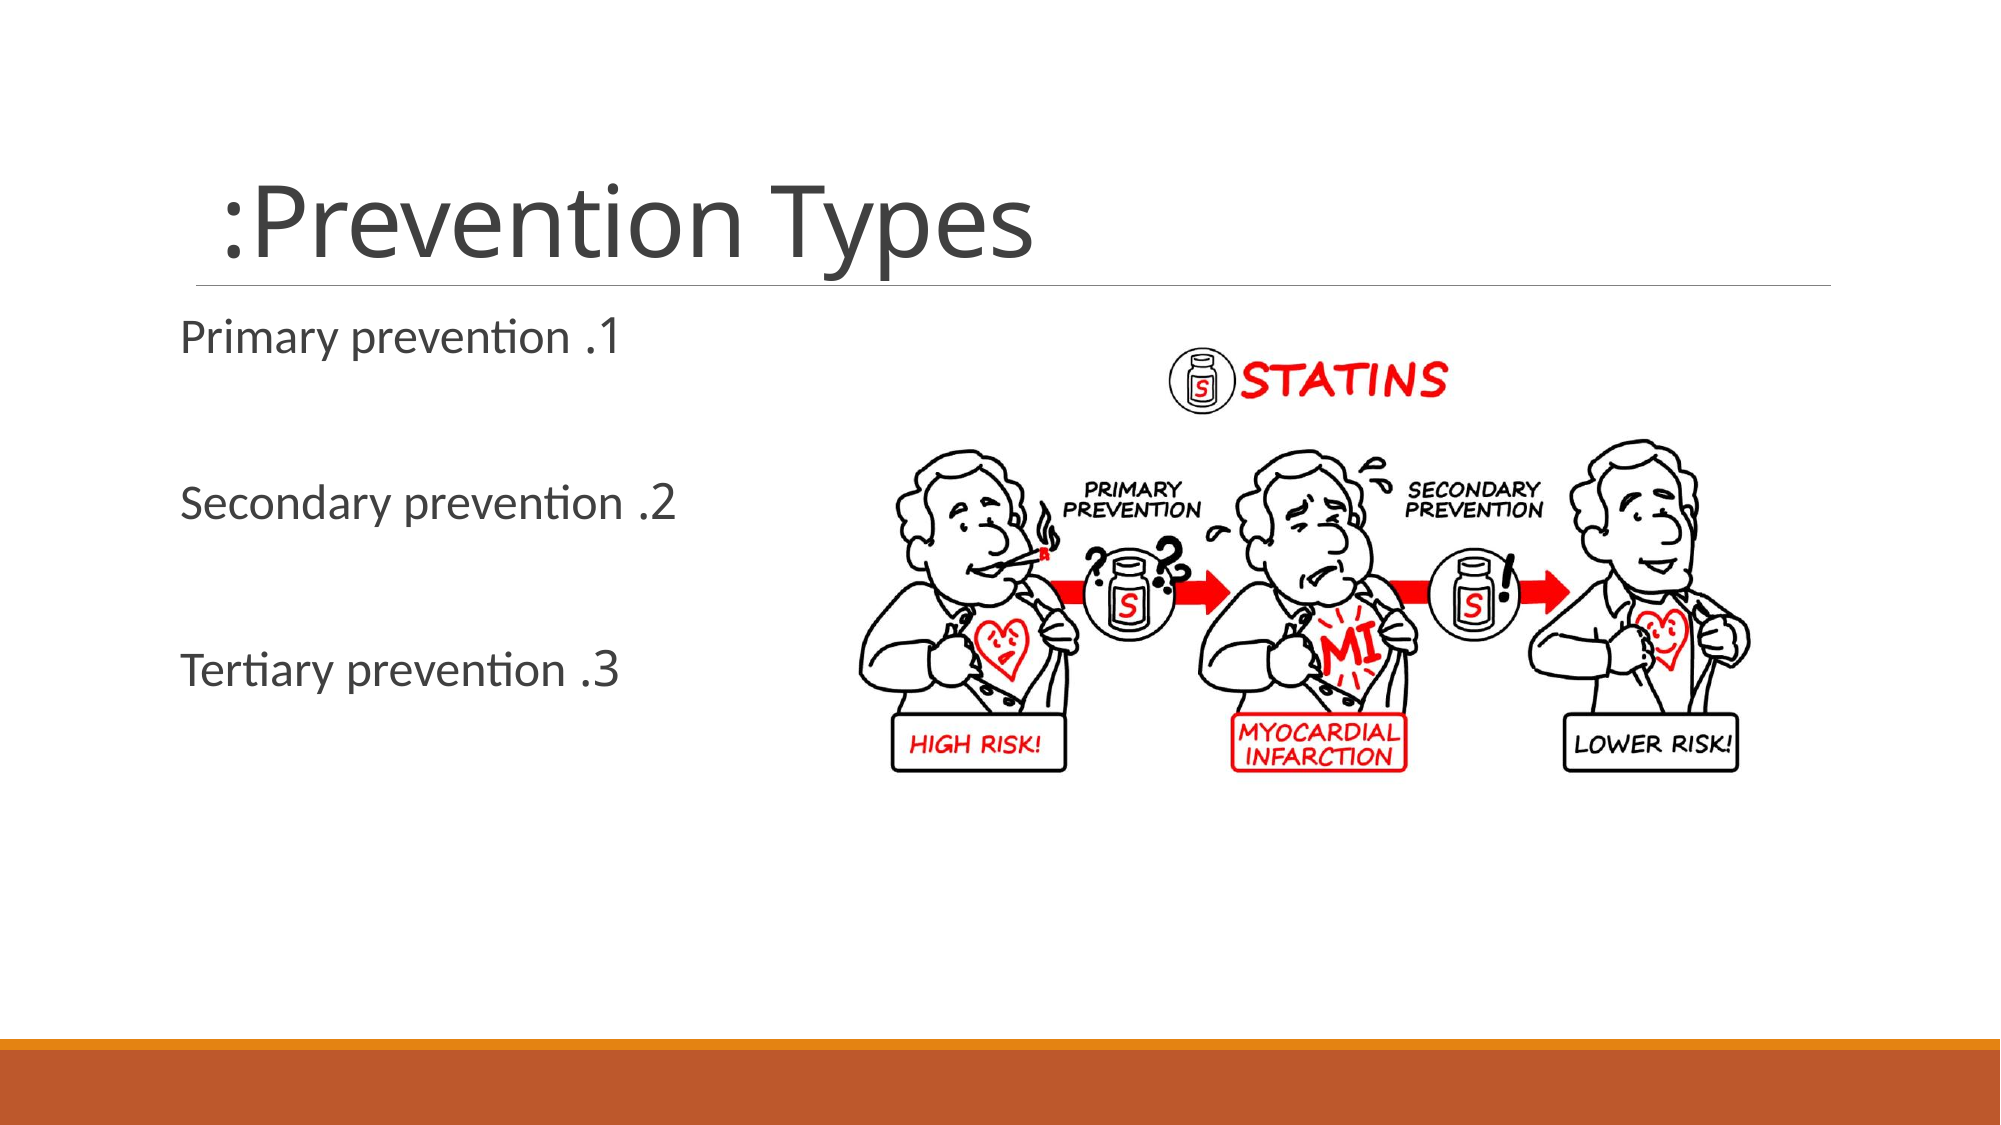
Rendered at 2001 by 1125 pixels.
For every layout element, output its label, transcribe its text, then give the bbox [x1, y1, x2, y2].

title Prevention Types: [180, 47, 1830, 285]
list 1. Primary prevention 2. Secondary prevention 3. Tertiary prevention [180, 302, 1830, 963]
picture [828, 326, 1790, 868]
